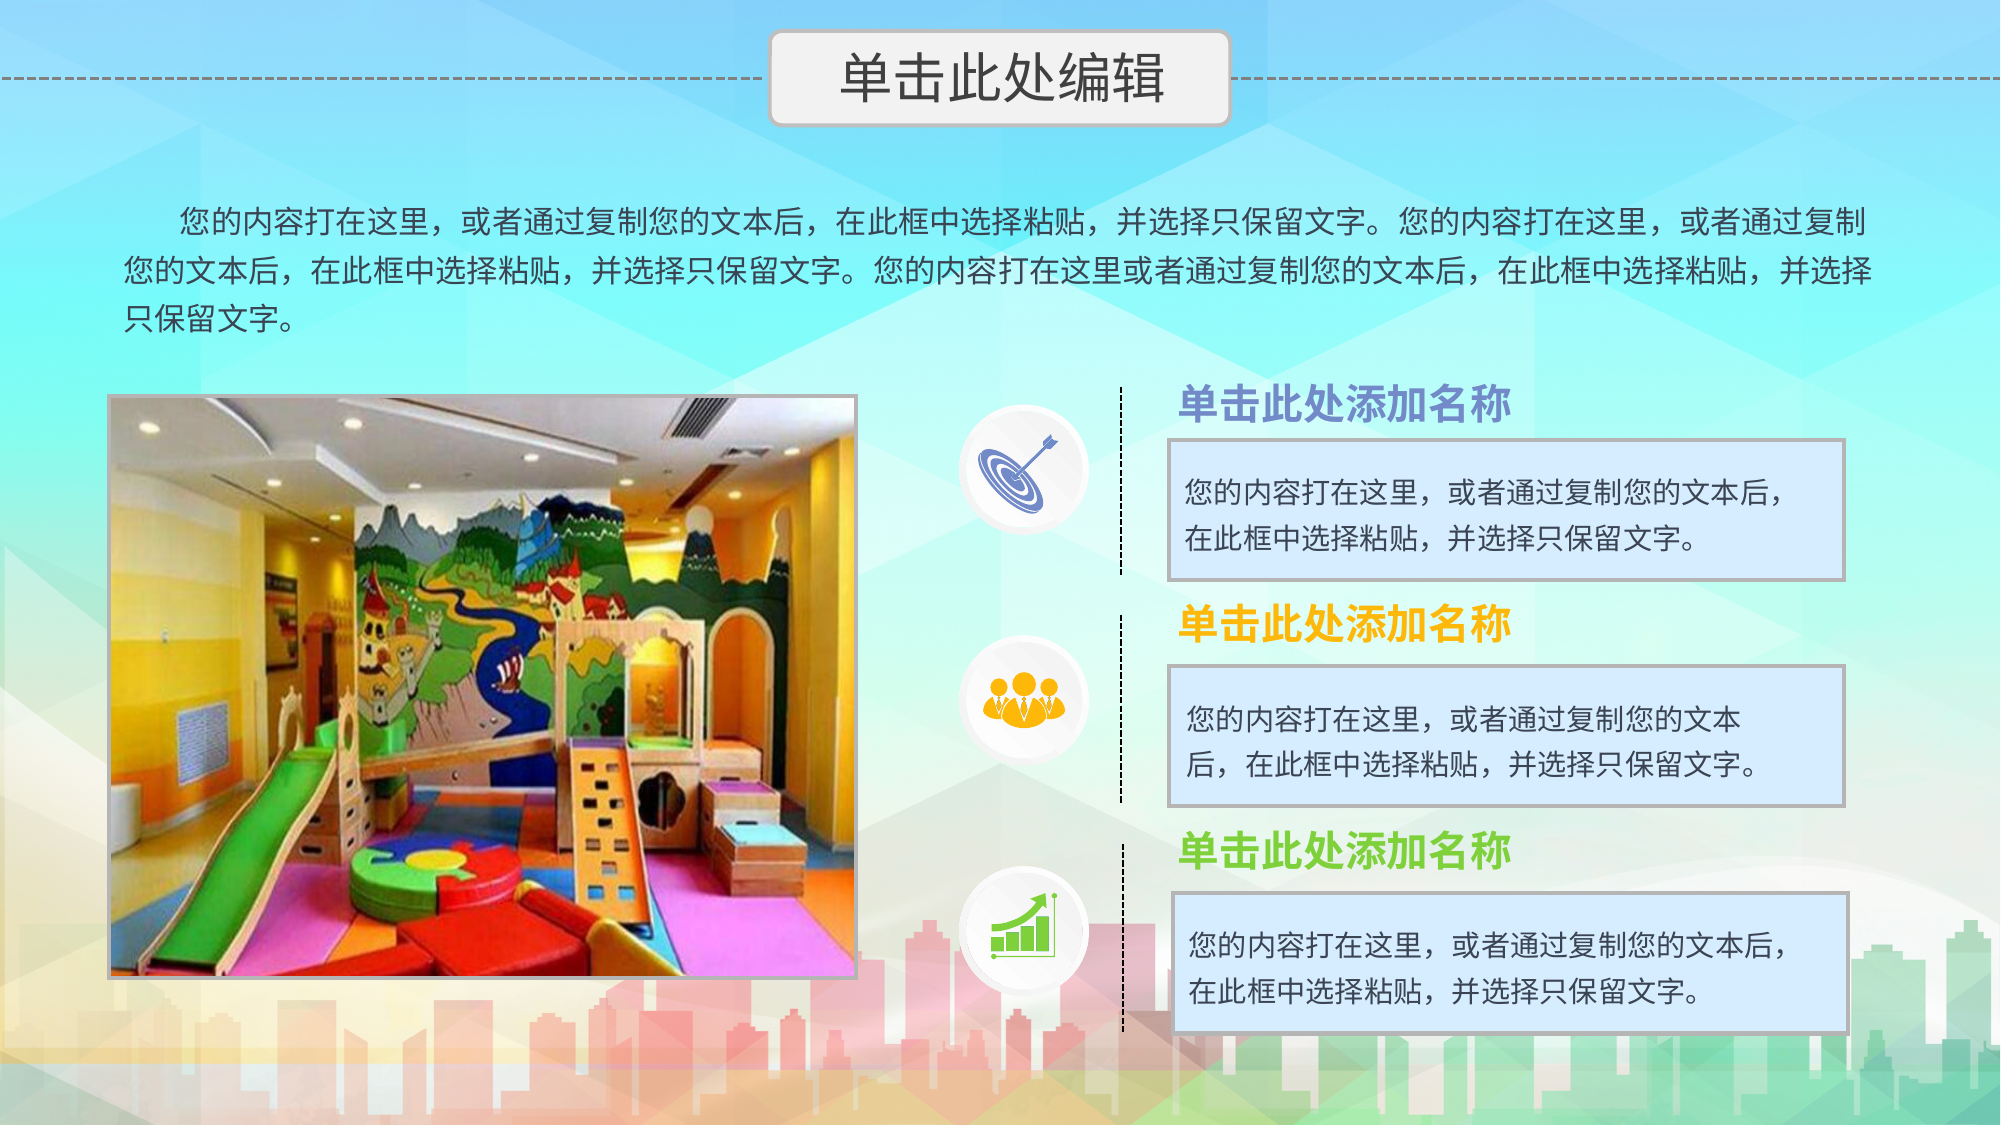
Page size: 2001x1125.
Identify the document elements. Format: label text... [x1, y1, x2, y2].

text_box 单击此处添加名称 [1166, 818, 1524, 880]
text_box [1169, 439, 1844, 580]
picture [0, 0, 2001, 1125]
text_box [108, 395, 857, 979]
text_box [768, 29, 1232, 51]
title 单击此处编辑 [726, 51, 1280, 111]
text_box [959, 635, 1090, 766]
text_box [959, 404, 1090, 535]
text_box [768, 111, 1232, 127]
text_box 您的内容打在这里，或者通过复制您的文本后，在此框中选择粘贴，并选择只保留文字。您的内容打在这里，或者通过复制您的文本后，在此框中选择粘贴，并选择只保留文字。您的内容打在这里或者通过复制您的文本后，在此框中选择粘贴，并选择只保留文字。 [108, 183, 1895, 345]
text_box 单击此处添加名称 [1166, 592, 1524, 654]
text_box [1169, 666, 1844, 807]
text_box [959, 866, 1090, 997]
text_box 单击此处添加名称 [1166, 372, 1524, 434]
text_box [1173, 893, 1848, 1034]
